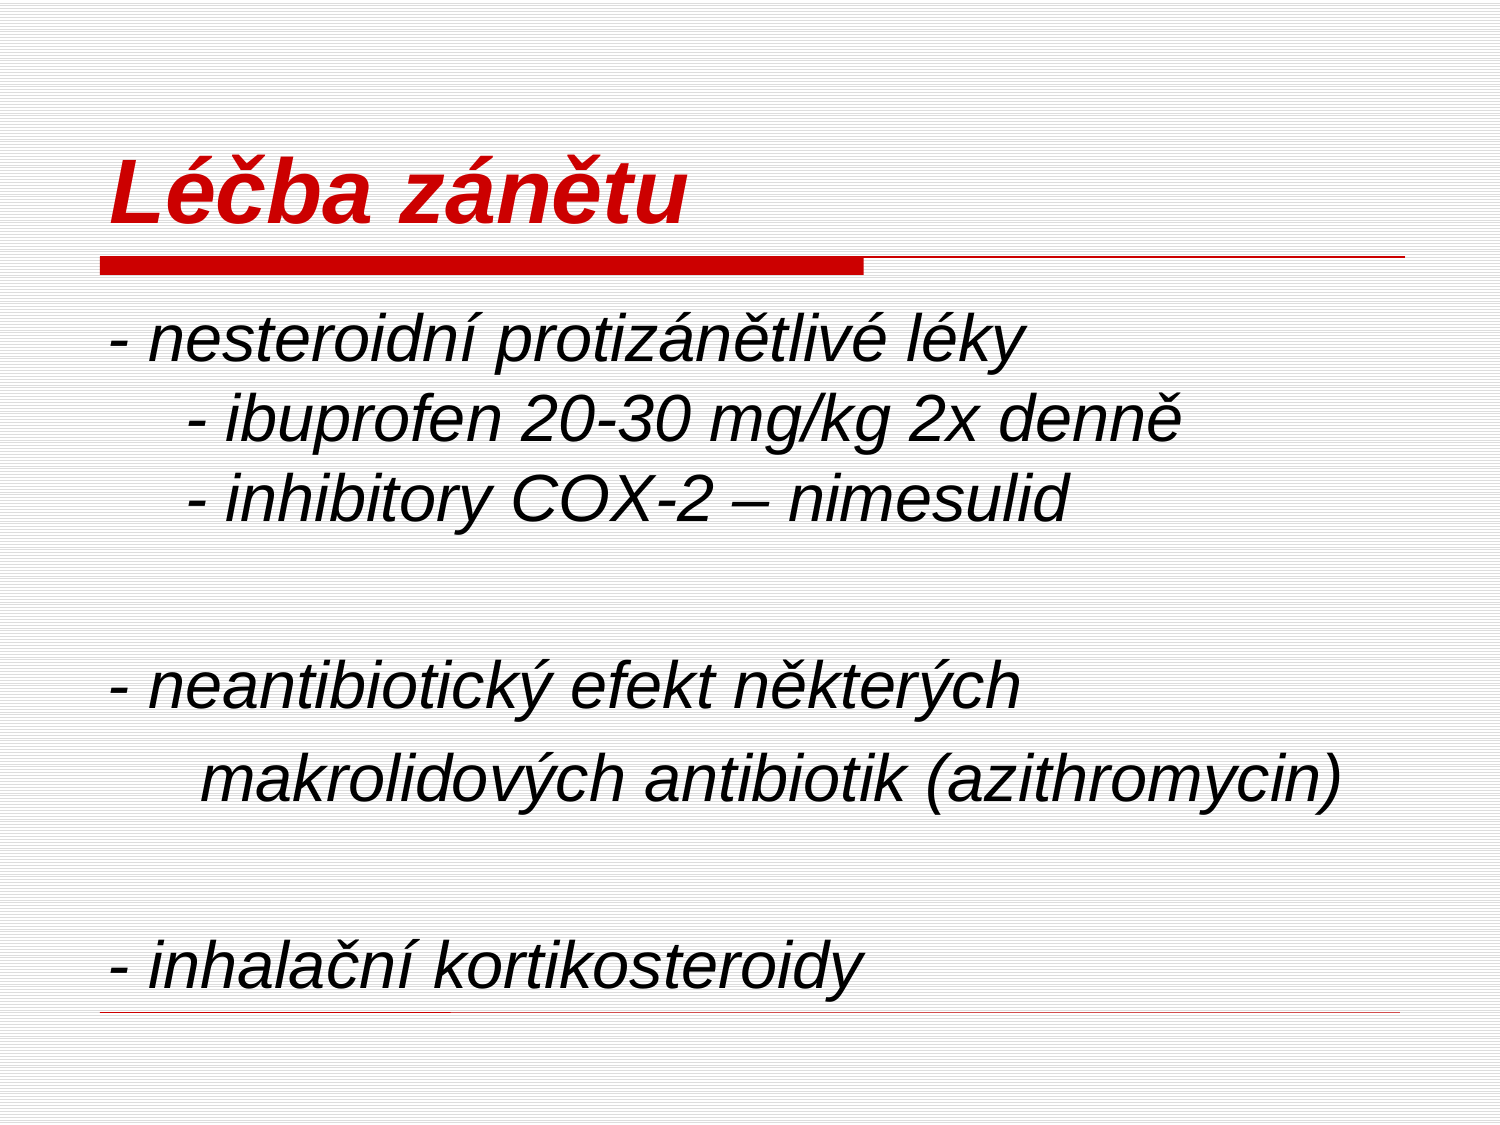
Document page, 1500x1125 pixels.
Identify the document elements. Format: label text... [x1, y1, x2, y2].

title Léčba zánětu [94, 50, 1407, 250]
list - nesteroidní protizánětlivé léky - ibuprofen 20-30 mg/kg 2x denně - inhibitory COX-2 – nimesulid - neantibiotický efekt některých makrolidových antibiotik (azithromycin) - inhalační kortikosteroidy [92, 287, 1406, 988]
